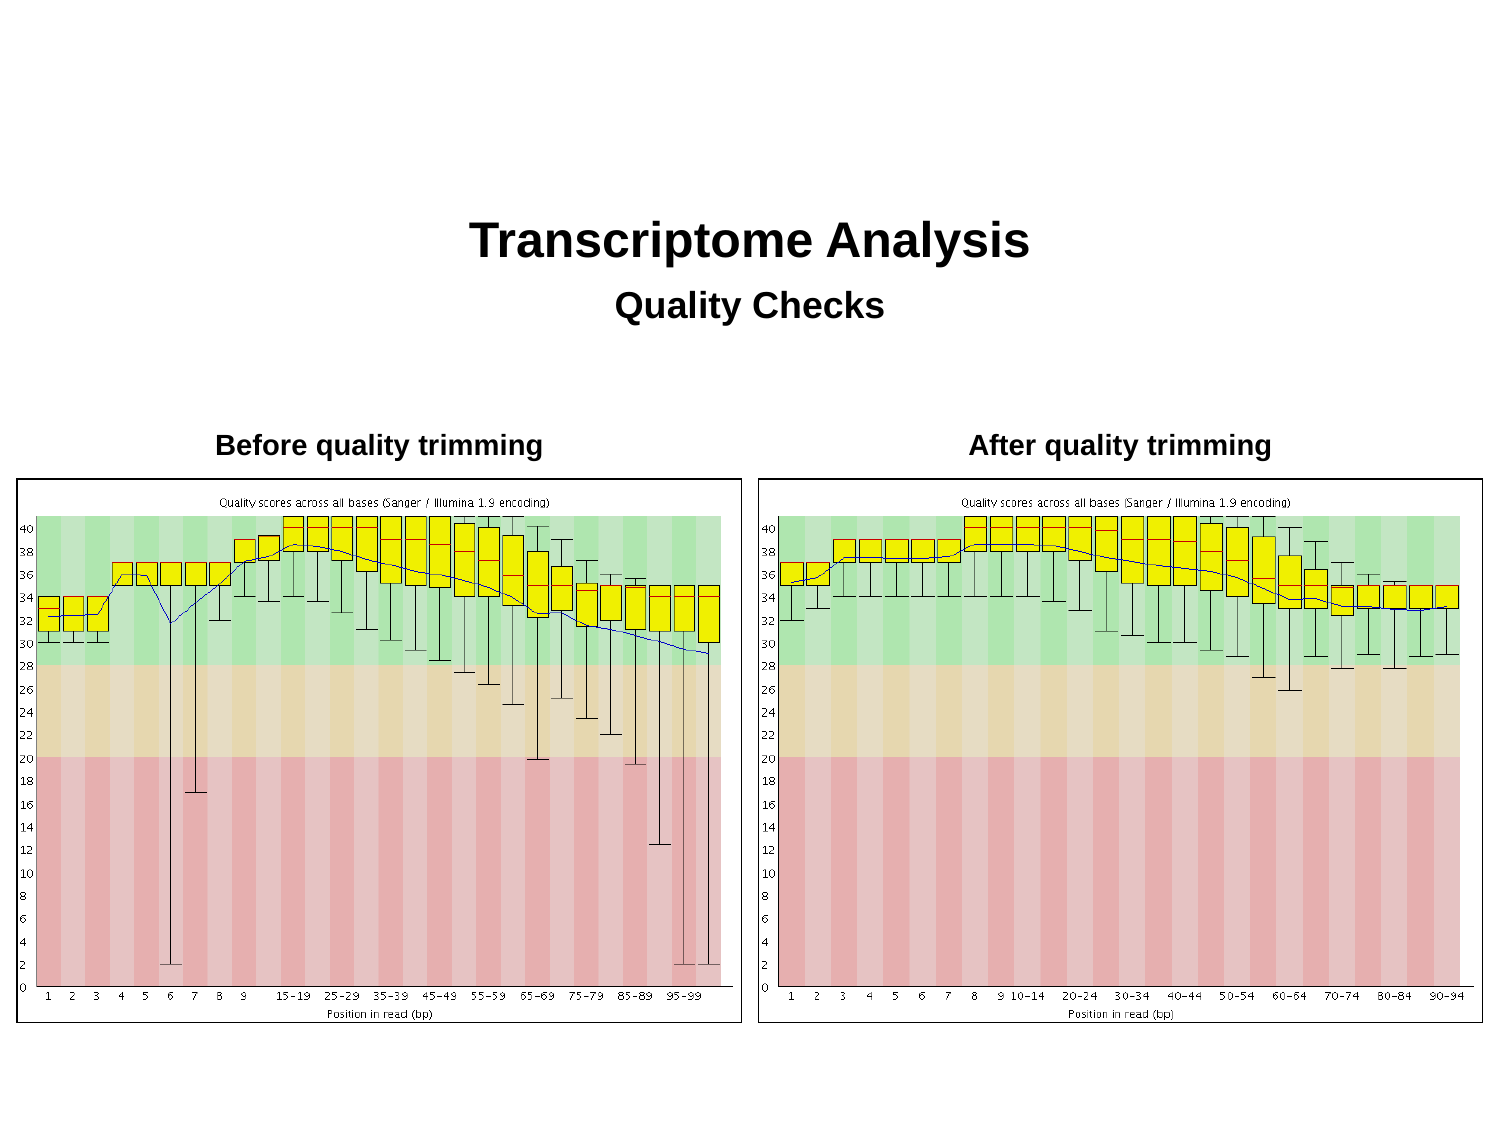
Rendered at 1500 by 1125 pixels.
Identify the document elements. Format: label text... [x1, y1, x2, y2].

text_box Transcriptome Analysis Quality Checks [74, 213, 1425, 303]
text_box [17, 418, 742, 1023]
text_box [758, 418, 1483, 1023]
